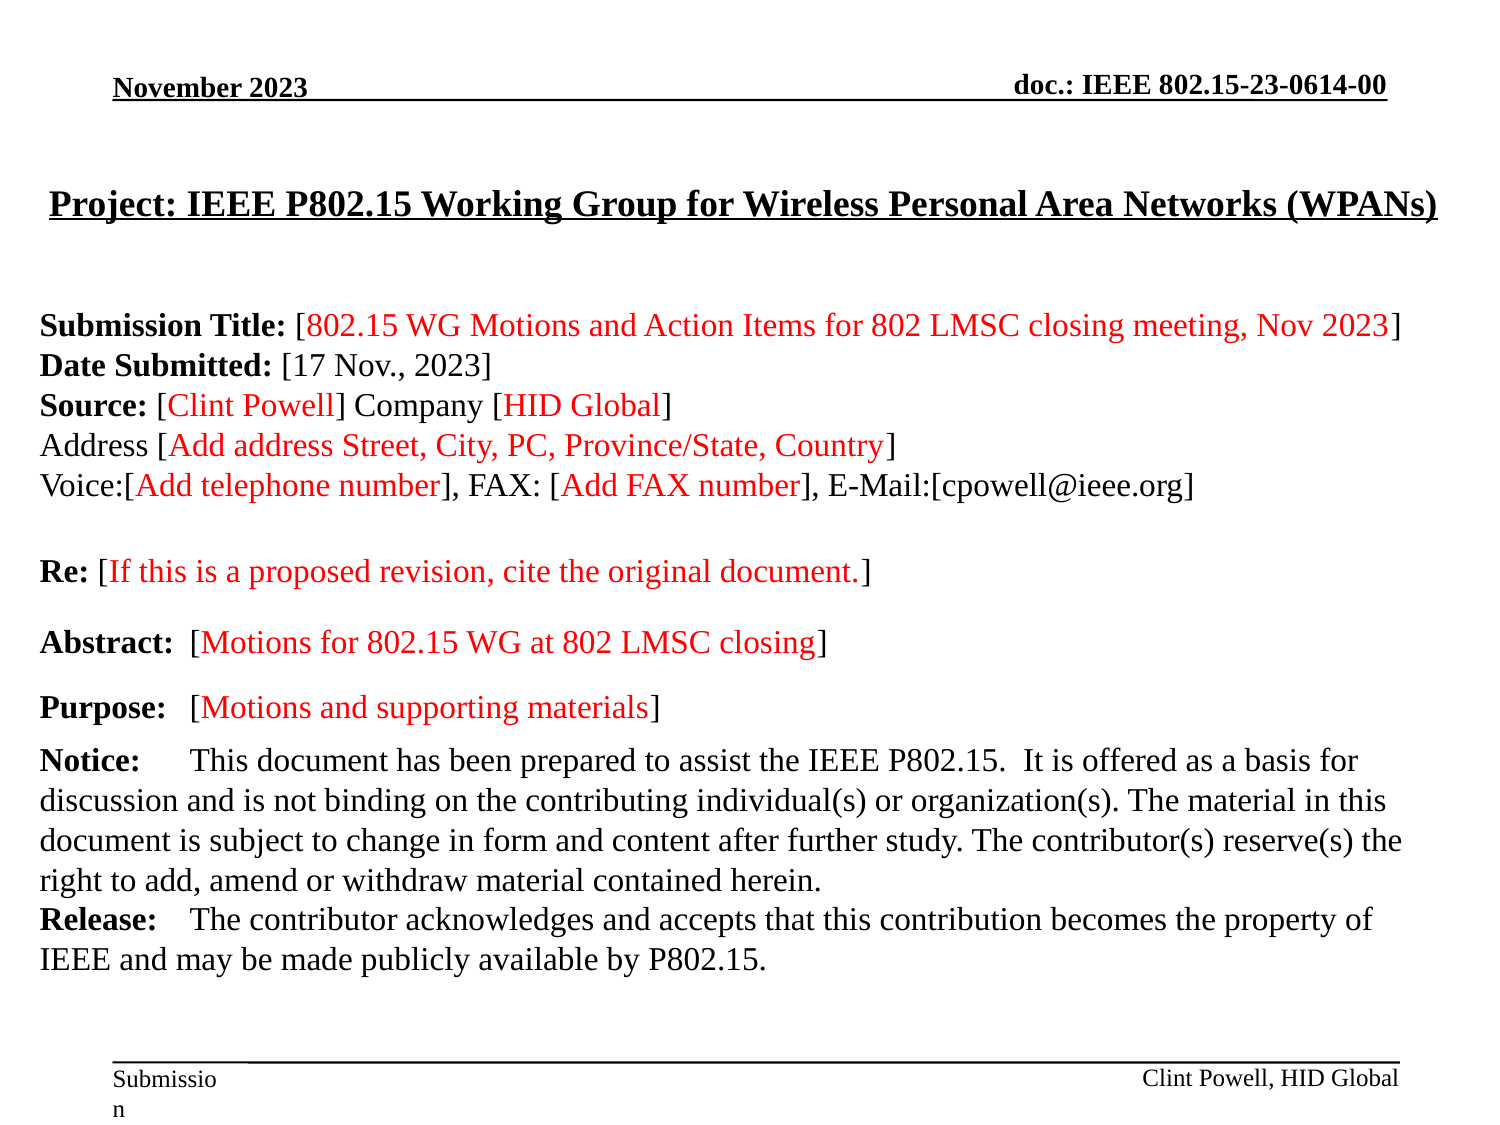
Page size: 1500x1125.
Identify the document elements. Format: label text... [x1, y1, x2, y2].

text_box Project: IEEE P802.15 Working Group for Wireless Personal Area Networks (WPANs) Submission Title: [802.15 WG Motions and Action Items for 802 LMSC closing meeting, Nov 2023] Date Submitted: [17 Nov., 2023] Source: [Clint Powell] Company [HID Global] Address [Add address Street, City, PC, Province/State, Country] Voice:[Add telephone number], FAX: [Add FAX number], E-Mail:[cpowell@ieee.org] Re: [If this is a proposed revision, cite the original document.] Abstract: [Motions for 802.15 WG at 802 LMSC closing] Purpose: [Motions and supporting materials] Notice: This document has been prepared to assist the IEEE P802.15. It is offered as a basis for discussion and is not binding on the contributing individual(s) or organization(s). The material in this document is subject to change in form and content after further study. The contributor(s) reserve(s) the right to add, amend or withdraw material contained herein. Release: The contributor acknowledges and accepts that this contribution becomes the property of IEEE and may be made publicly available by P802.15. [24, 171, 1463, 985]
